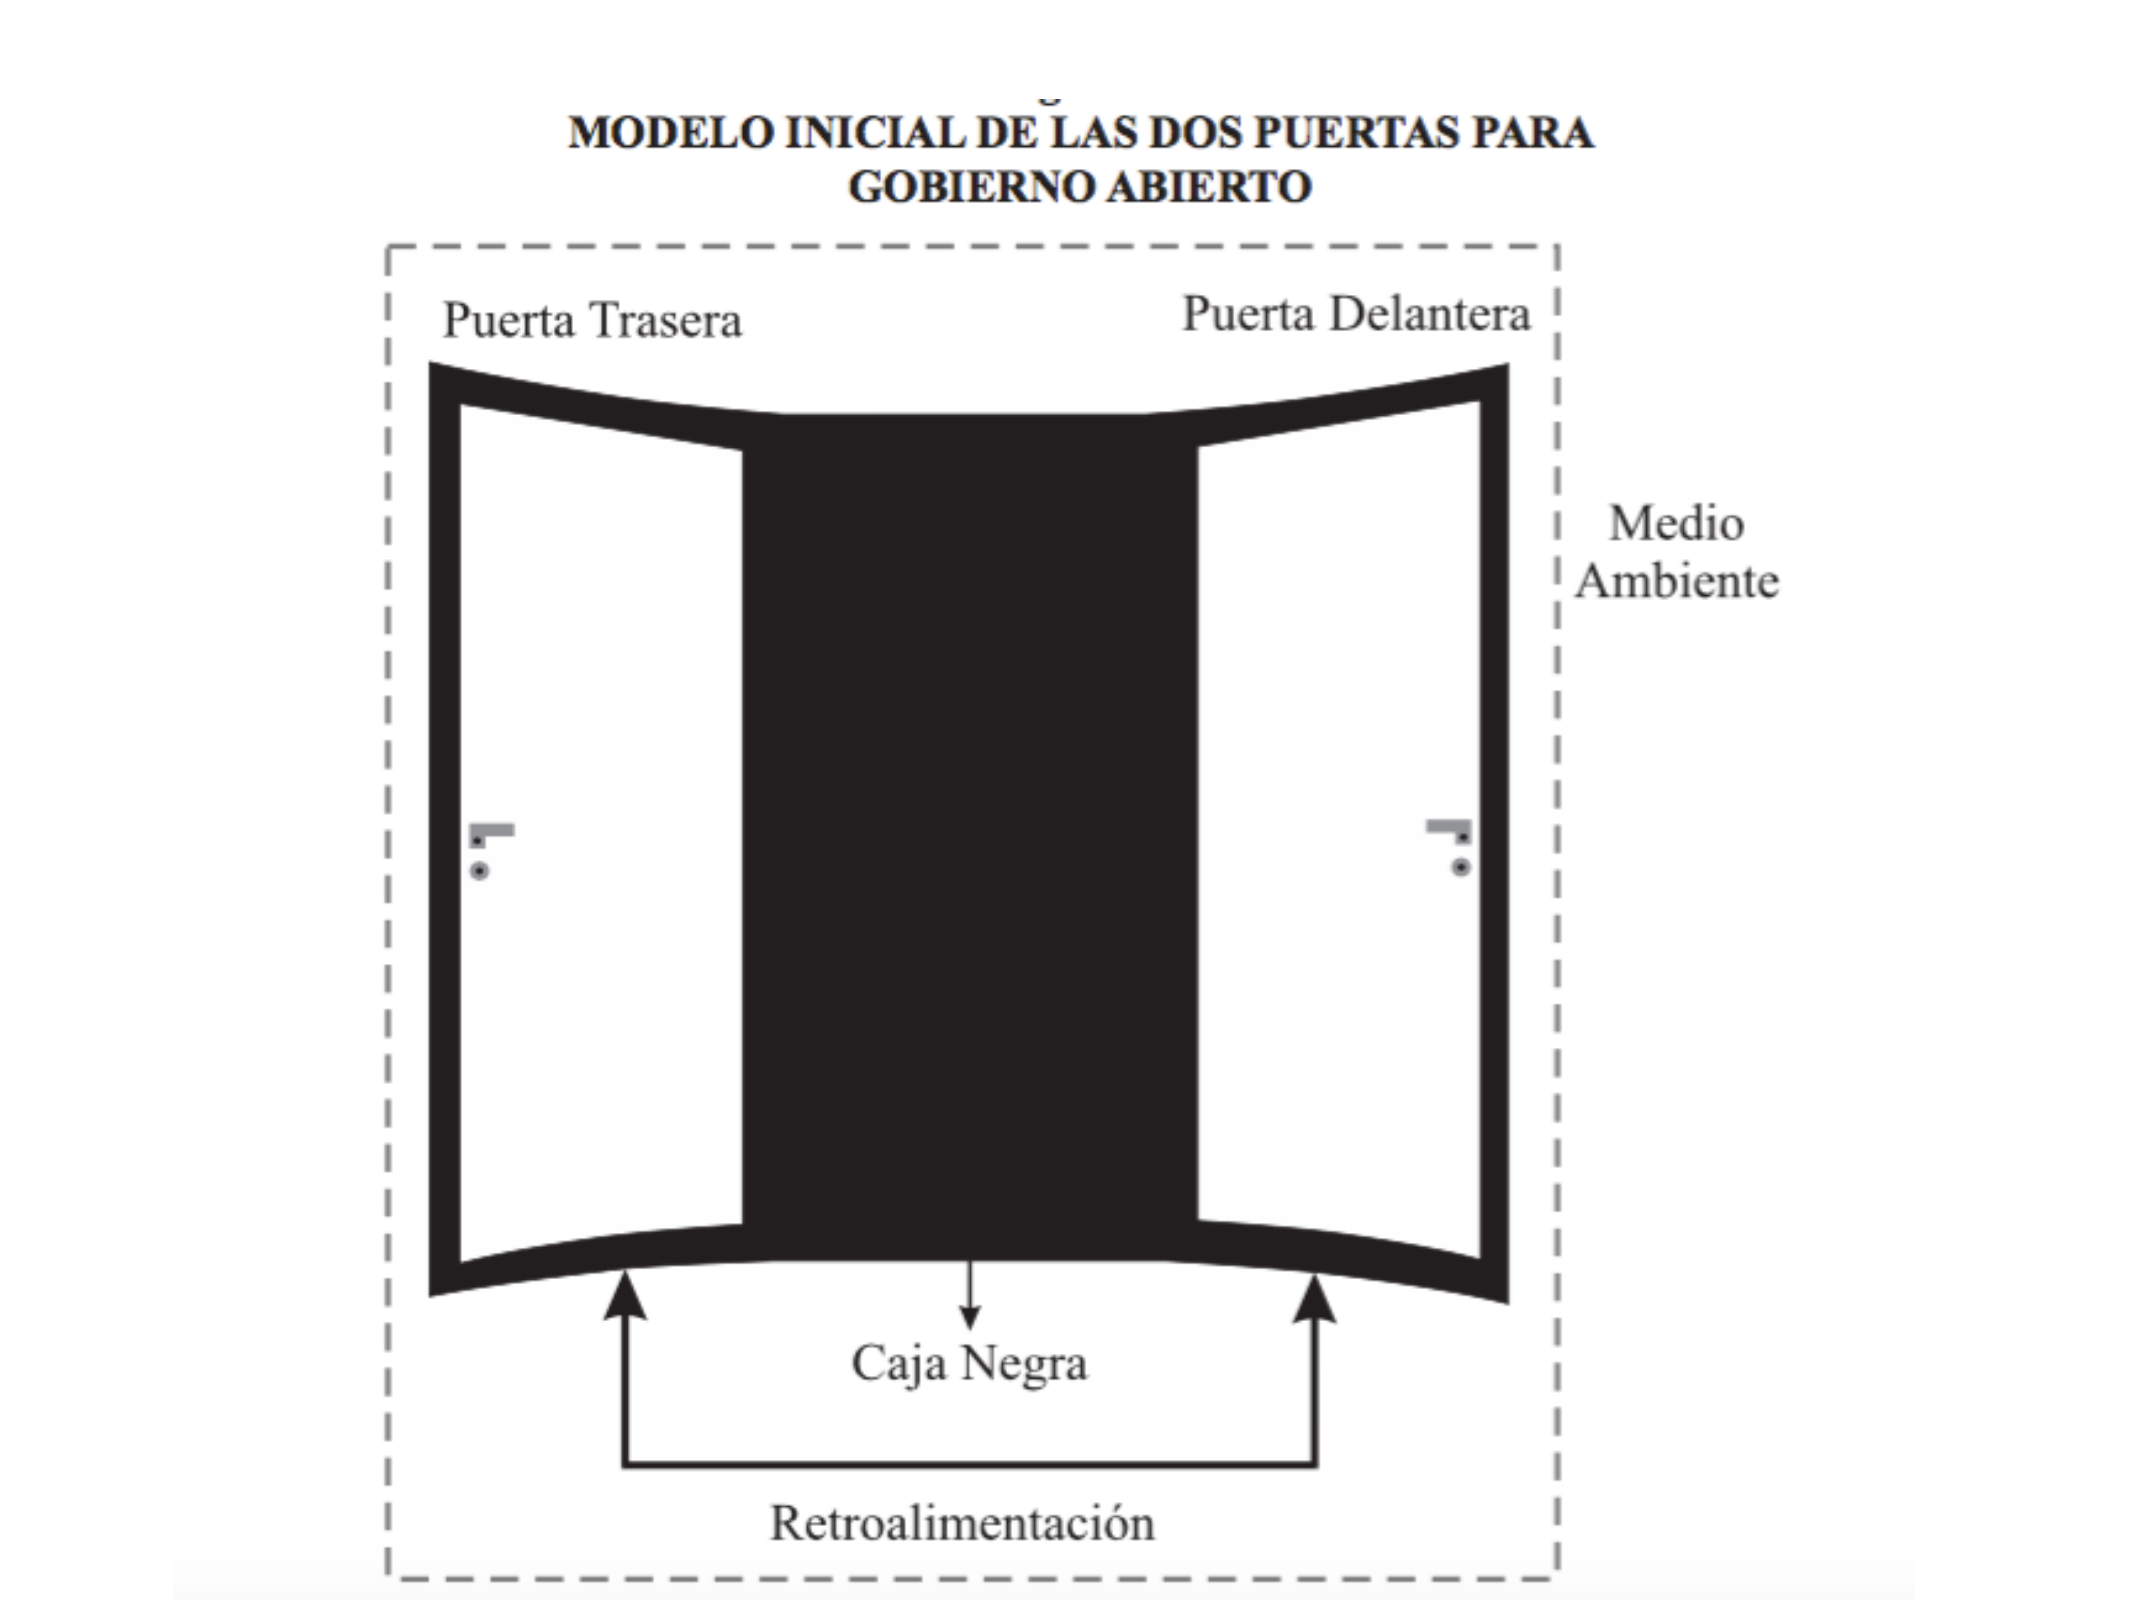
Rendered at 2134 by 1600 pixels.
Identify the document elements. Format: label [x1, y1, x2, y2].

picture [173, 99, 1916, 1600]
